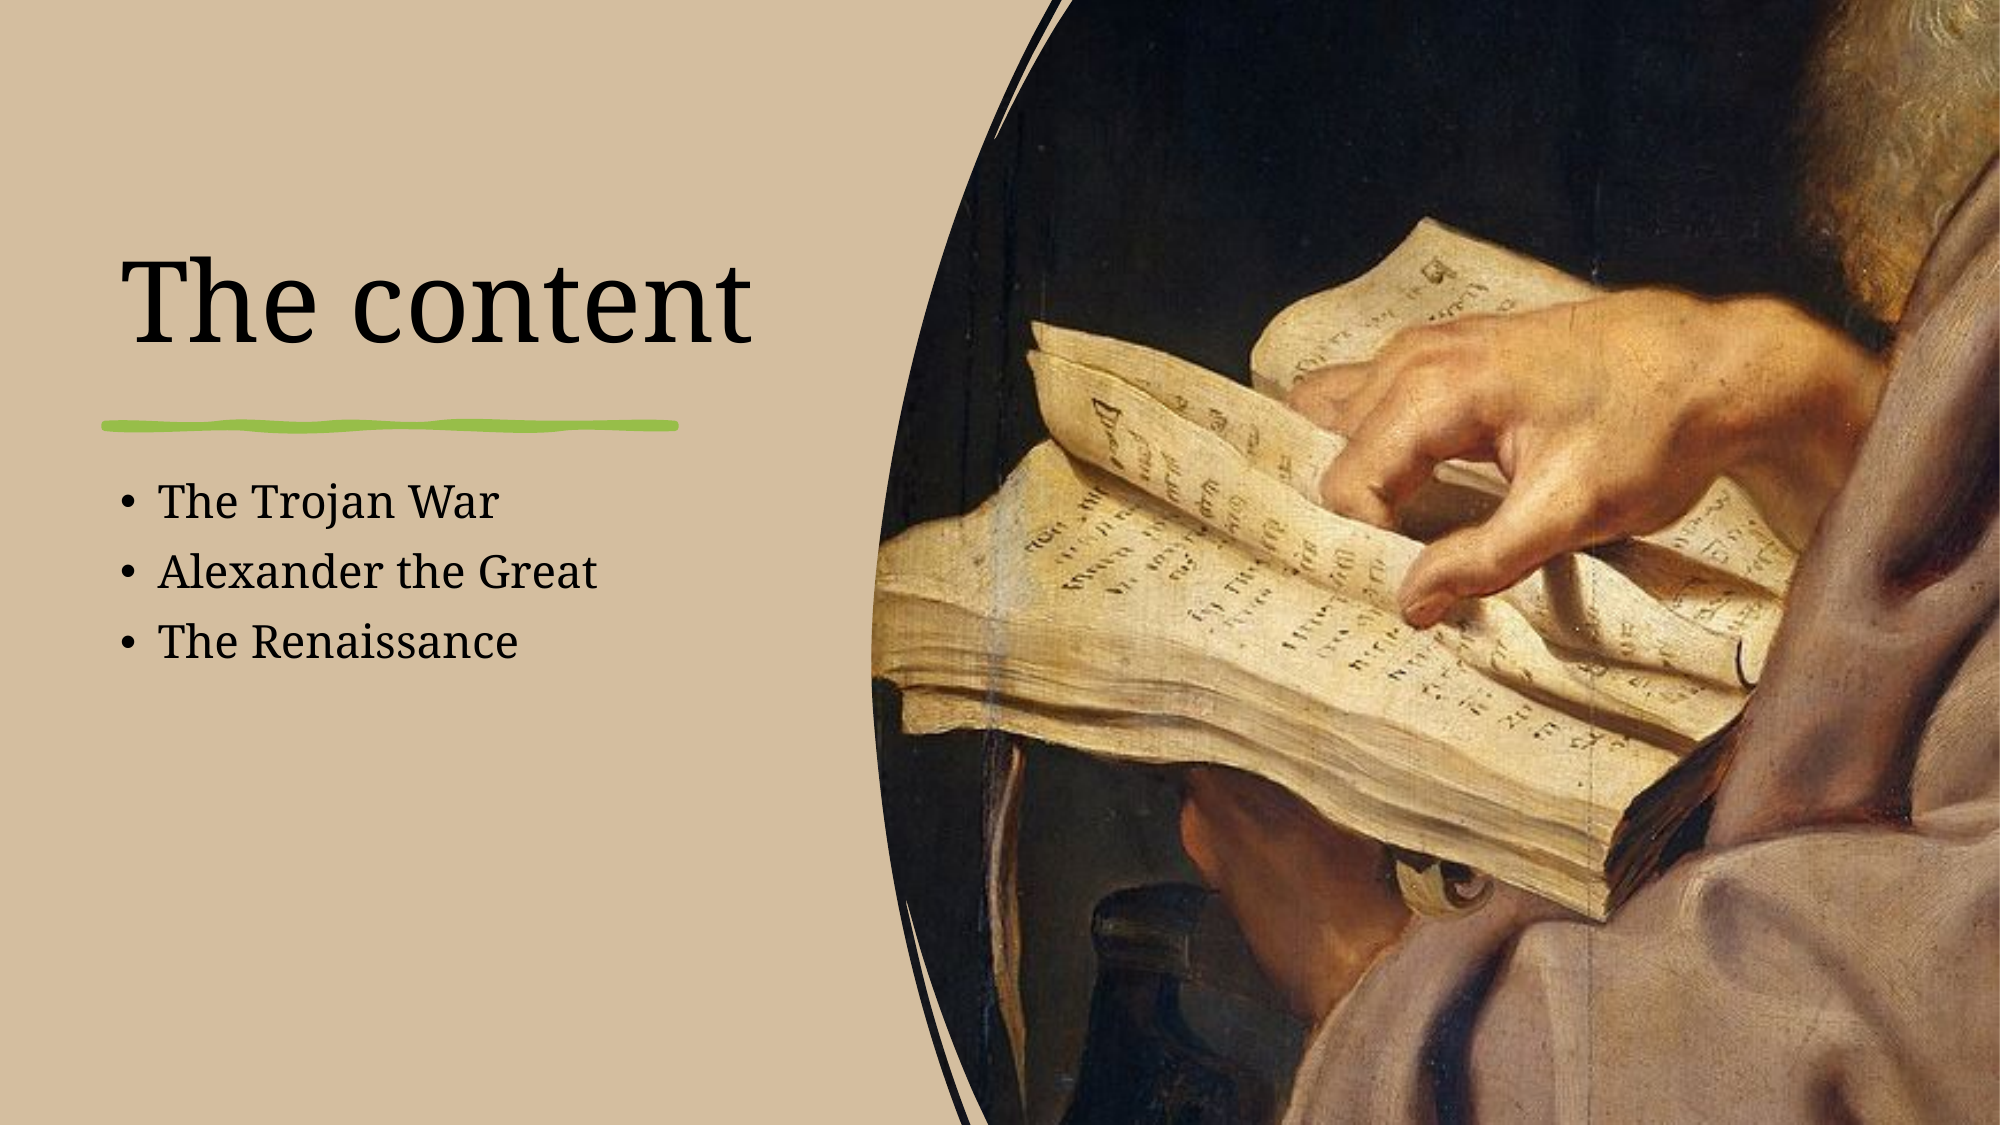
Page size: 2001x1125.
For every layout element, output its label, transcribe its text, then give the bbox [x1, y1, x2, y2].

title The content [105, 53, 822, 375]
list The Trojan War Alexander the Great The Renaissance [105, 471, 802, 1016]
picture [871, 0, 2000, 1125]
text_box [103, 421, 676, 431]
text_box [0, 0, 871, 1125]
